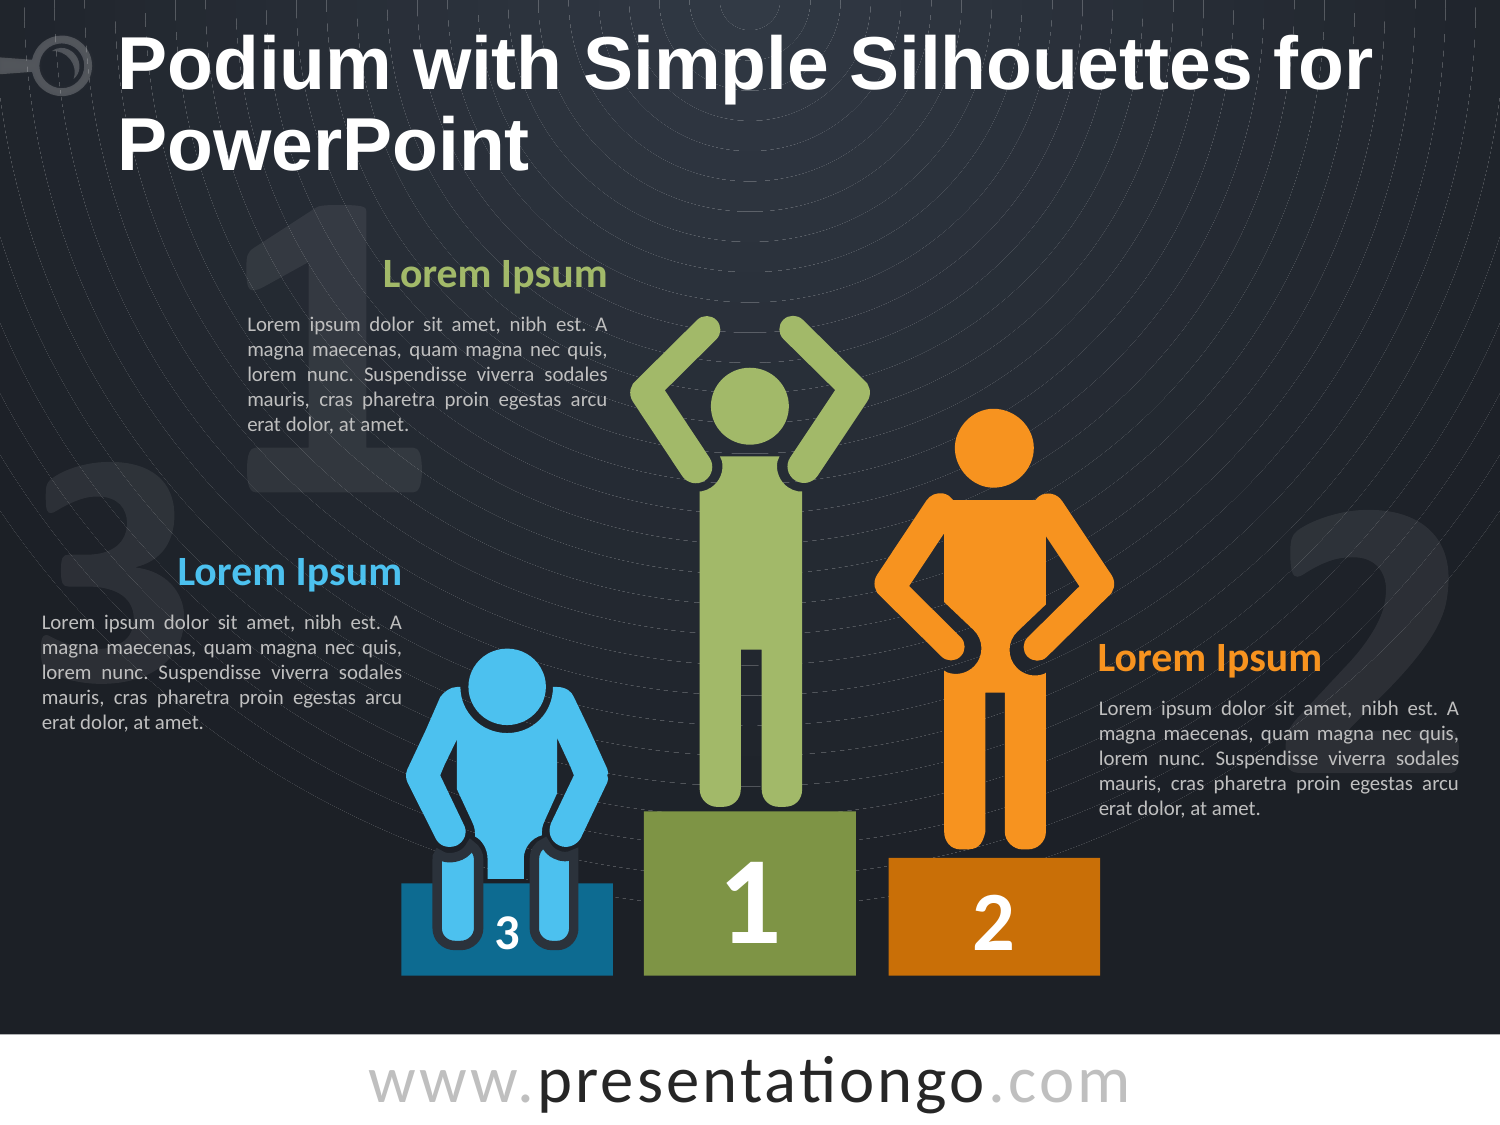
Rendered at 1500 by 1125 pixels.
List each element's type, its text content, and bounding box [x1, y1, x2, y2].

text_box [401, 315, 1115, 976]
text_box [1115, 621, 1459, 829]
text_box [40, 535, 401, 743]
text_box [246, 237, 608, 445]
title Podium with Simple Silhouettes for PowerPoint [103, 17, 1397, 139]
text_box [268, 204, 368, 237]
text_box [1289, 508, 1450, 621]
text_box [245, 445, 401, 494]
text_box [44, 460, 176, 535]
